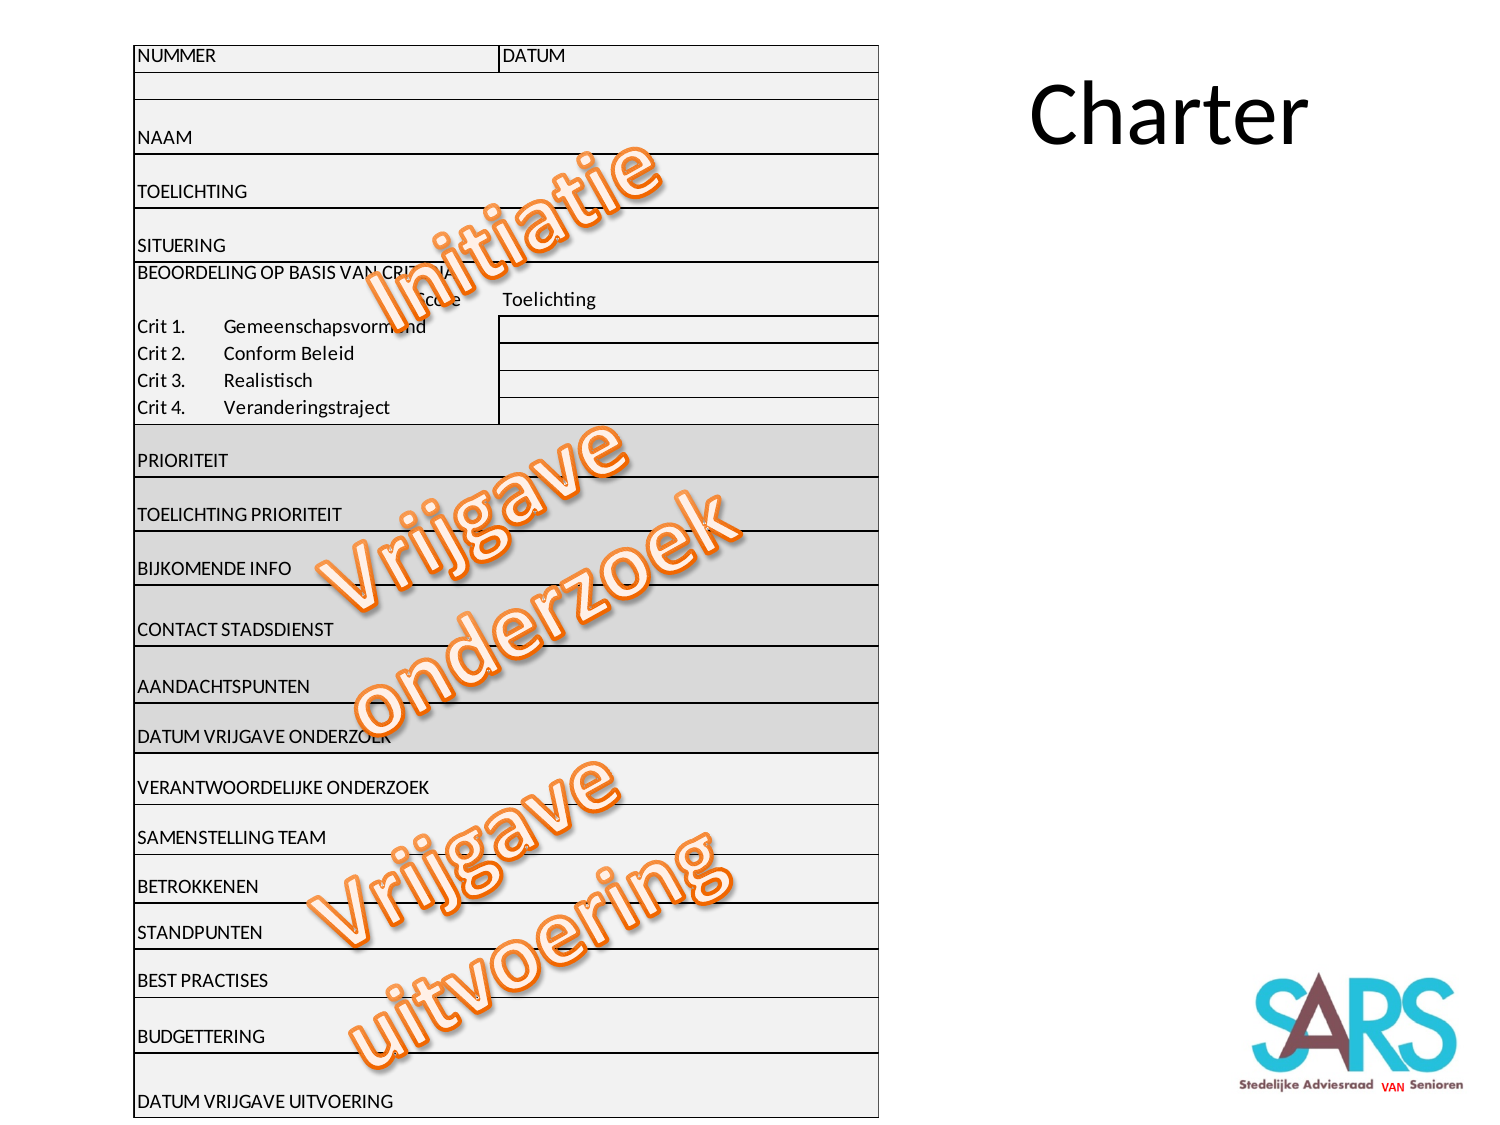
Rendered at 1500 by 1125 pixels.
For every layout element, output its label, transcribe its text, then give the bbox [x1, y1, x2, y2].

picture [133, 44, 881, 1119]
picture [1231, 964, 1471, 1102]
text_box Charter [915, 45, 1425, 233]
